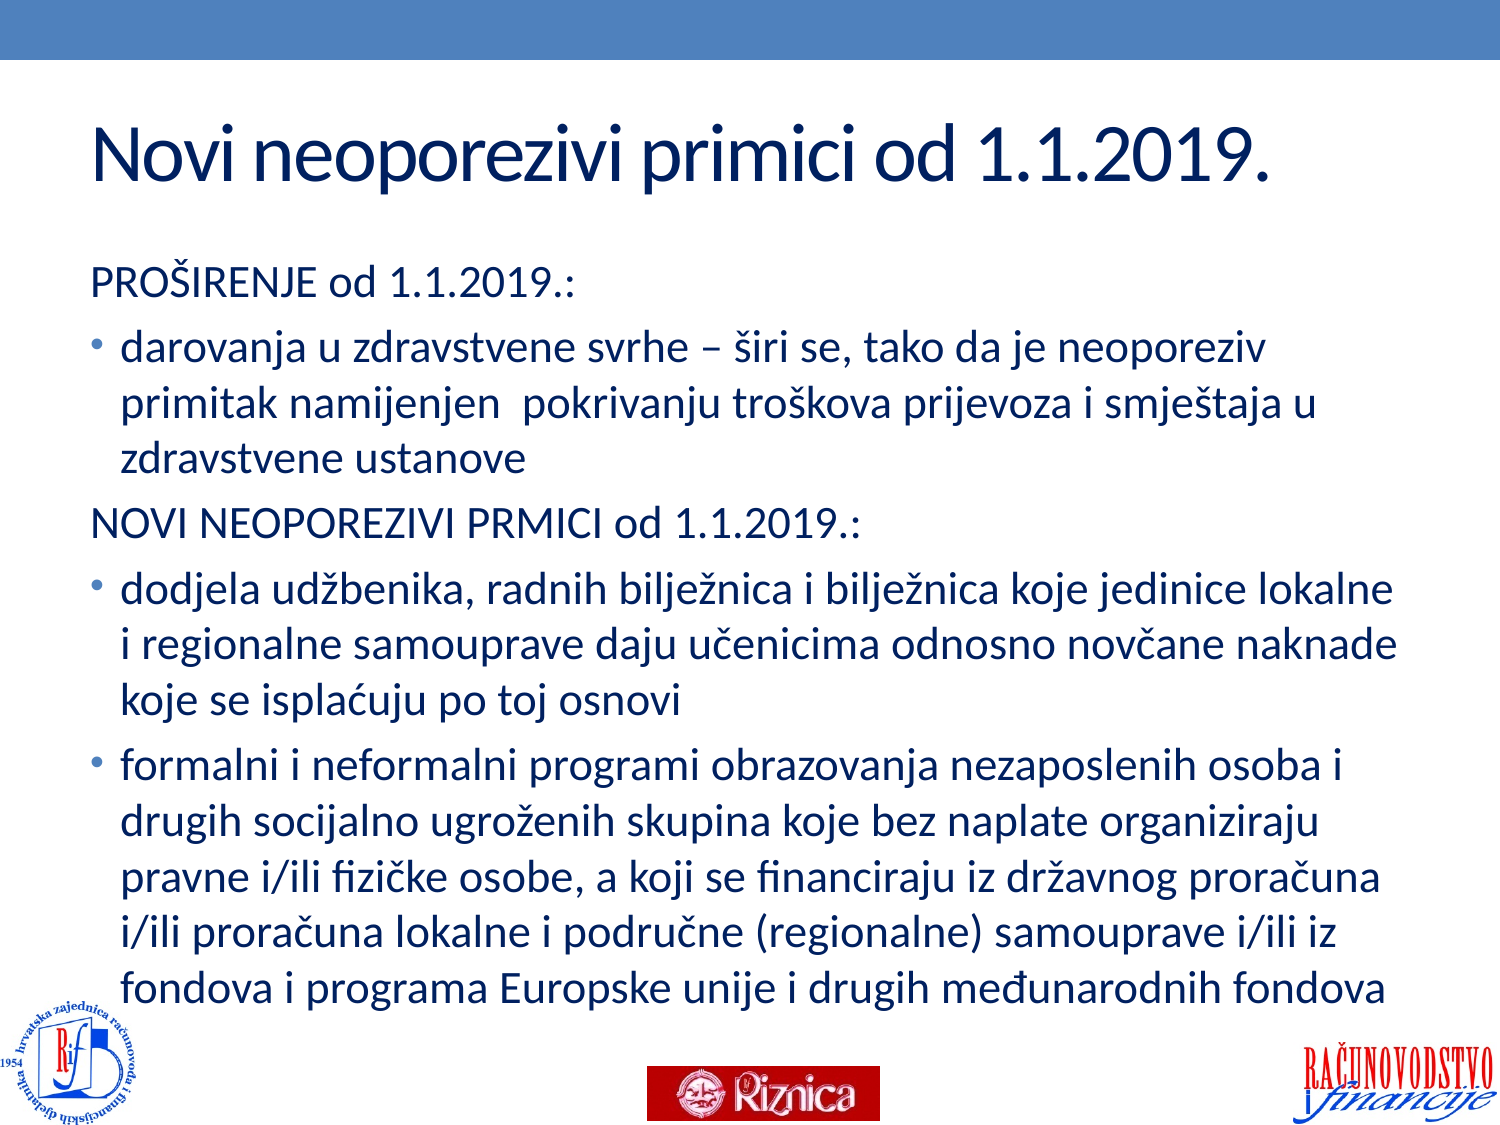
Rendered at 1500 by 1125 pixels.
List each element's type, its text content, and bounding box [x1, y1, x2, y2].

picture [0, 1001, 136, 1125]
picture [647, 1066, 880, 1121]
list PROŠIRENJE od 1.1.2019.: darovanja u zdravstvene svrhe – širi se, tako da je neoporeziv primitak namijenjen pokrivanju troškova prijevoza i smještaja u zdravstvene ustanove NOVI NEOPOREZIVI PRMICI od 1.1.2019.: dodjela udžbenika, radnih bilježnica i bilježnica koje jedinice lokalne i regionalne samouprave daju učenicima odnosno novčane naknade koje se isplaćuju po toj osnovi formalni i neformalni programi obrazovanja nezaposlenih osoba i drugih socijalno ugroženih skupina koje bez naplate organiziraju pravne i/ili fizičke osobe, a koji se financiraju iz državnog proračuna i/ili proračuna lokalne i područne (regionalne) samouprave i/ili iz fondova i programa Europske unije i drugih međunarodnih fondova [75, 243, 1425, 1063]
title Novi neoporezivi primici od 1.1.2019. [75, 87, 1425, 209]
picture [1293, 1042, 1497, 1124]
